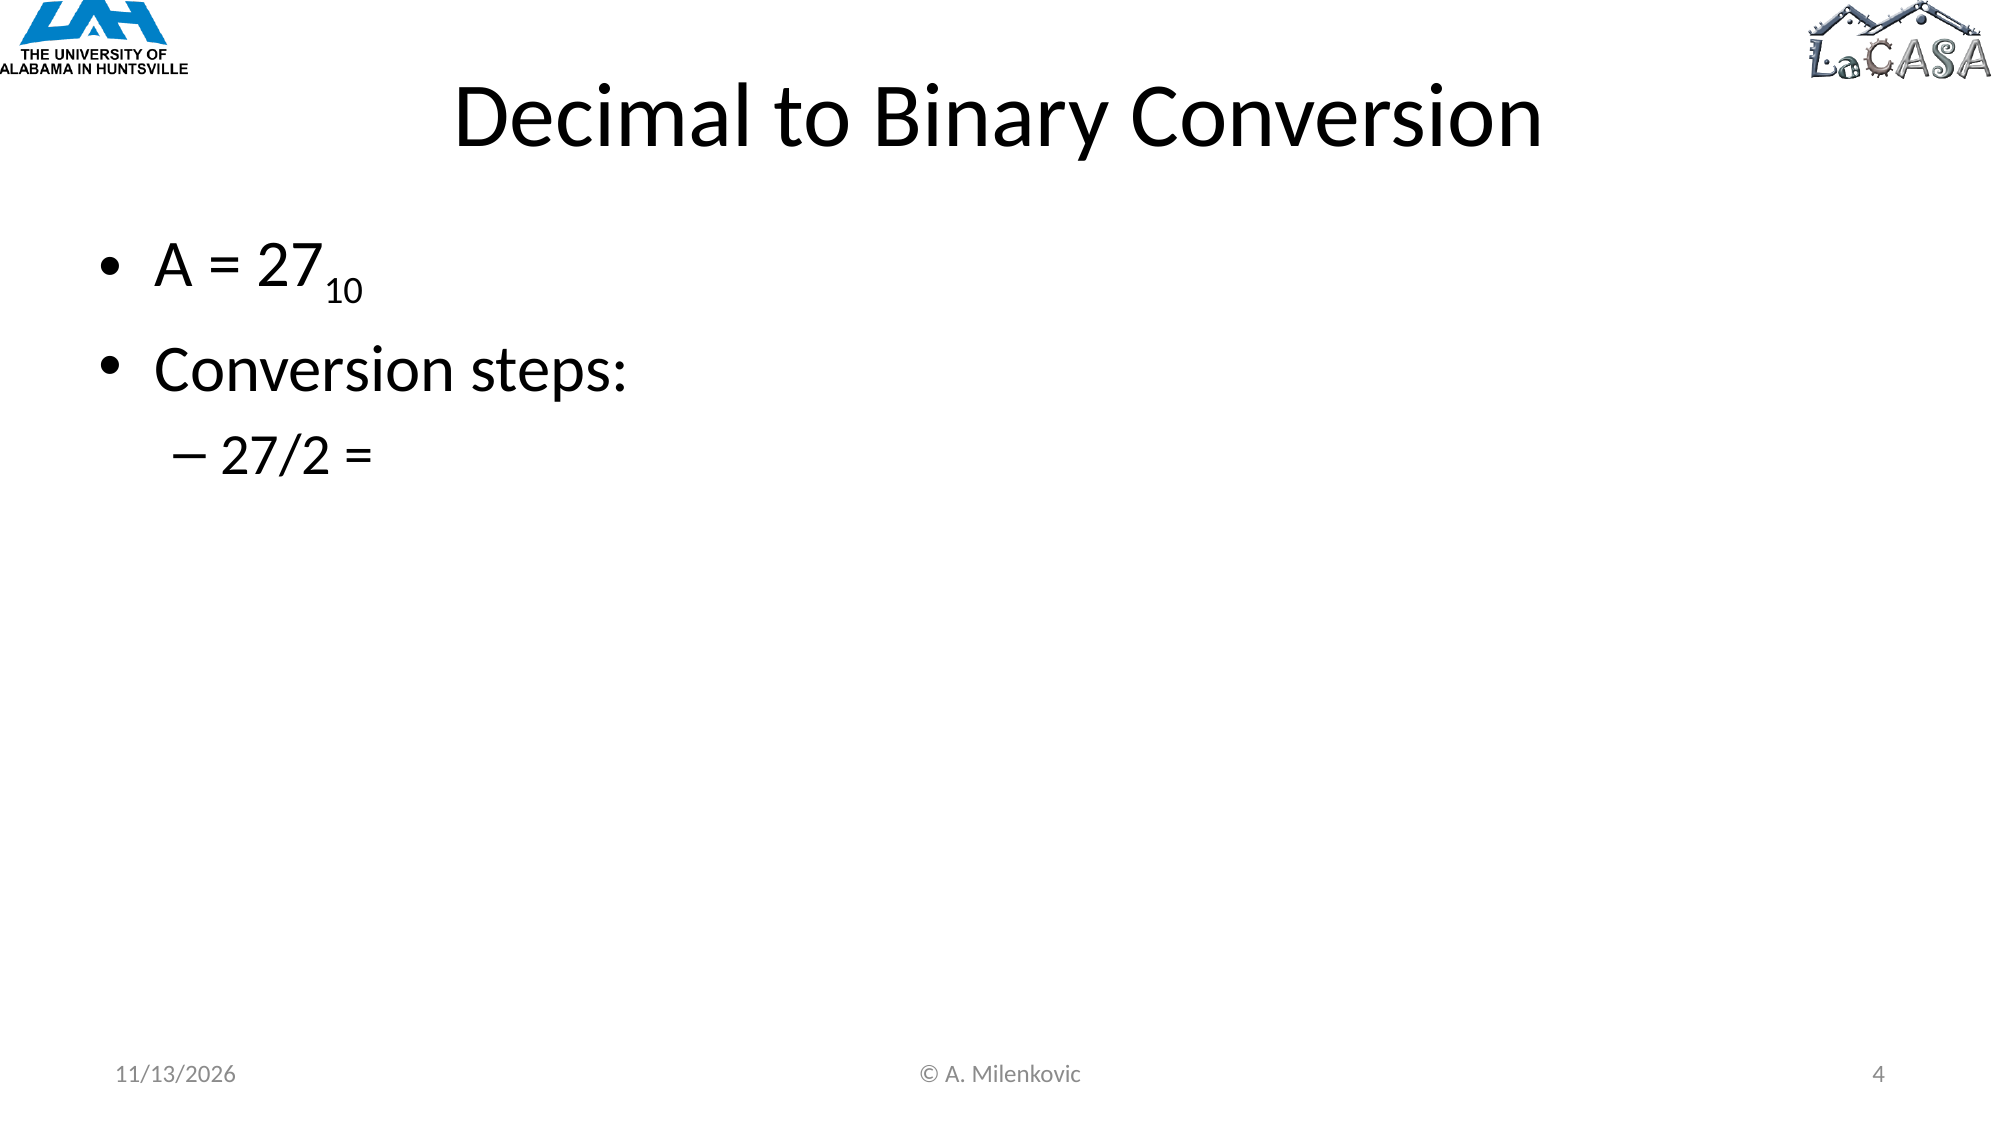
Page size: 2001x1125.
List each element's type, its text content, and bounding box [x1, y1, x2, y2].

footer © A. Milenkovic [683, 1042, 1317, 1103]
picture [0, 0, 189, 75]
slide_number 4 [1433, 1042, 1900, 1103]
list A = 2710 Conversion steps: 27/2 = [83, 212, 1884, 955]
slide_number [99, 1042, 567, 1103]
title Decimal to Binary Conversion [99, 45, 1900, 175]
picture [1798, 0, 2000, 85]
